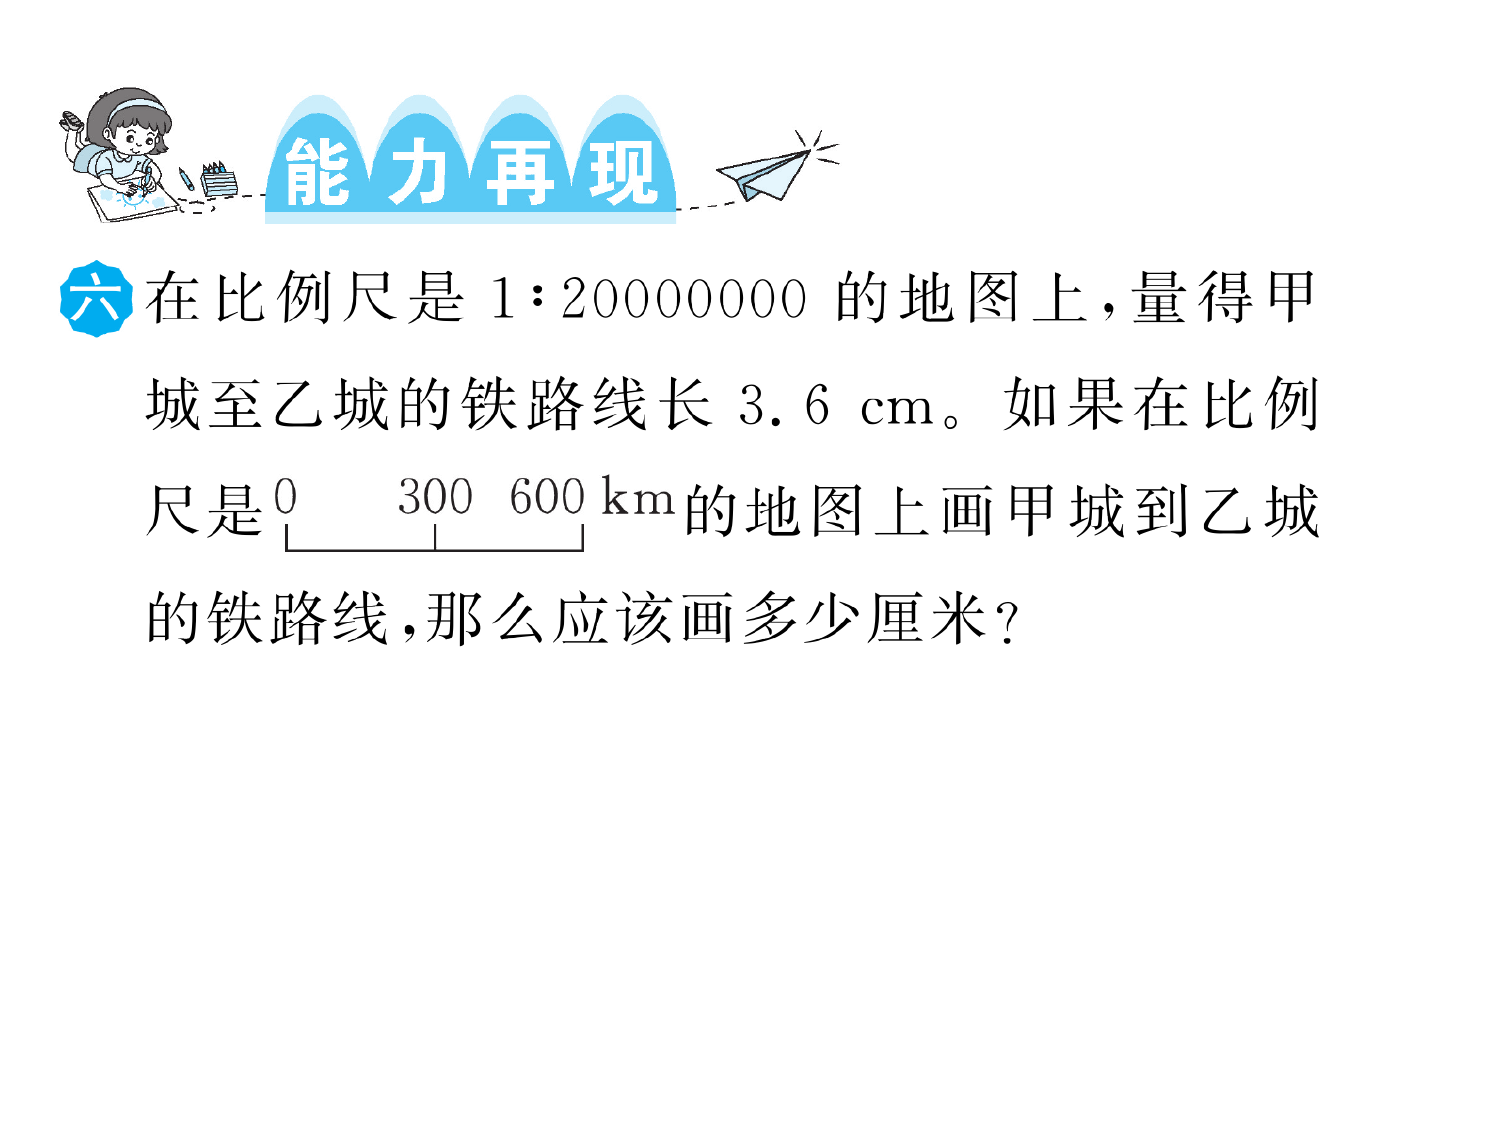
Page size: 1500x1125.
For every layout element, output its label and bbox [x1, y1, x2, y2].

picture [52, 78, 1347, 1023]
